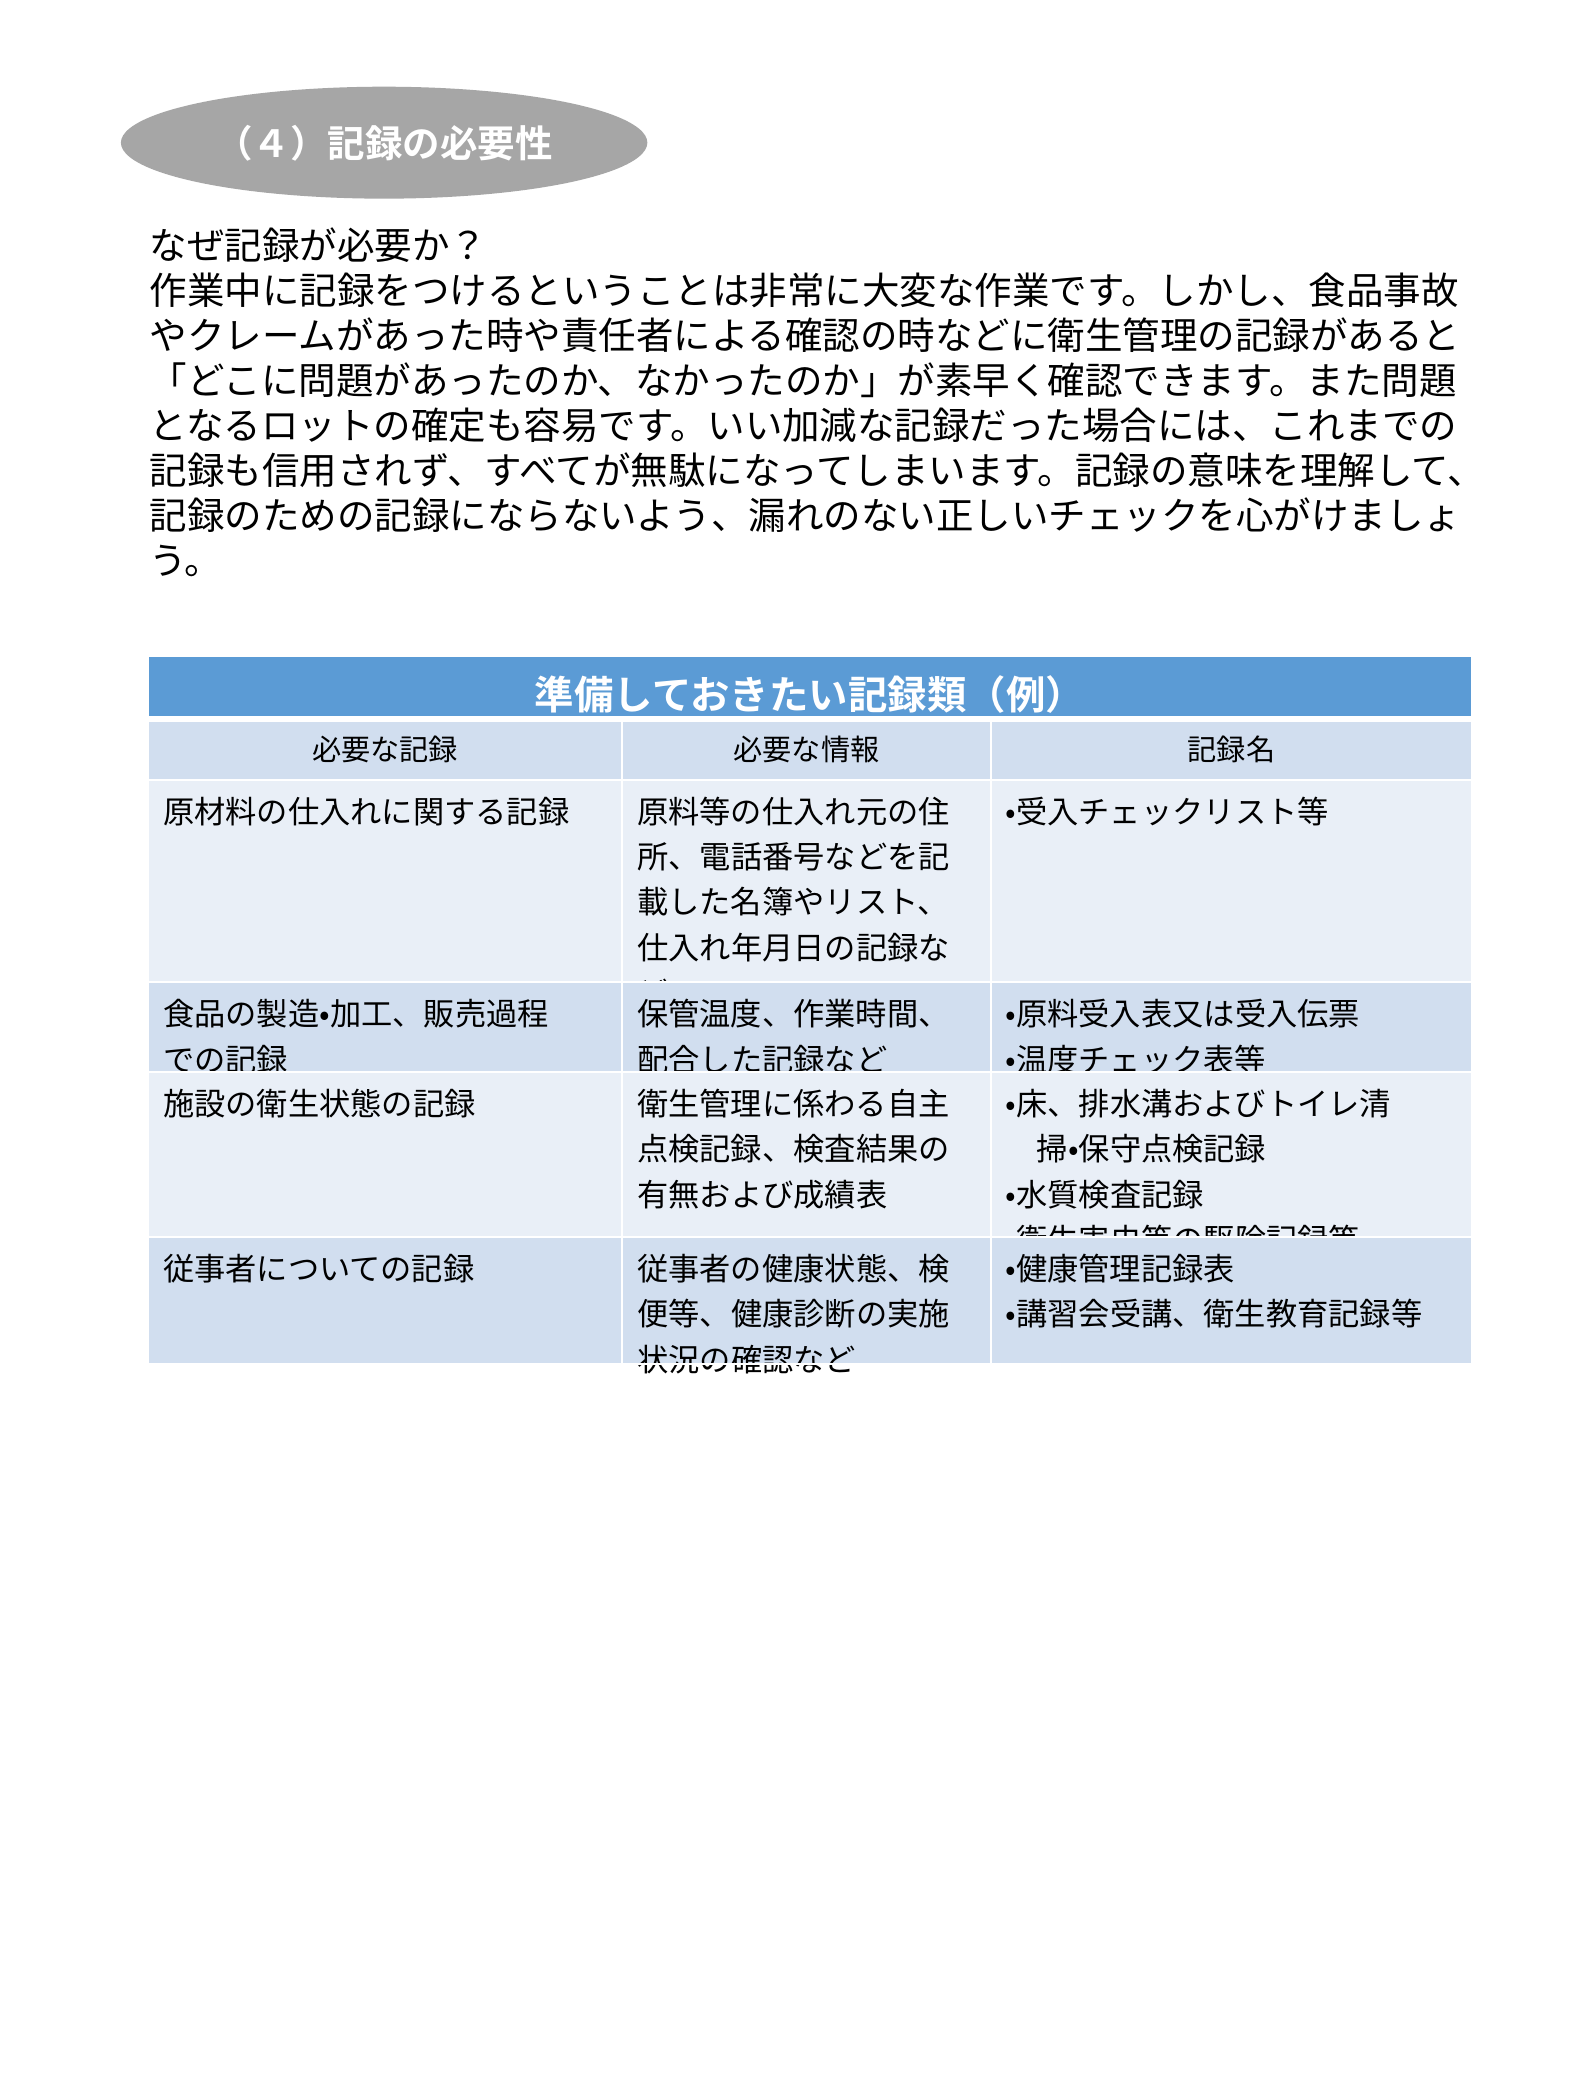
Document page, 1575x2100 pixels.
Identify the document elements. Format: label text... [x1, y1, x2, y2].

table_cell 衛生管理に係わる自主点検記録、検査結果の有無および成績表 [623, 1073, 990, 1236]
table_header 準備しておきたい記録類（例） [149, 657, 1471, 716]
table_cell 記録名 [992, 722, 1471, 779]
table_cell 必要な情報 [623, 722, 990, 779]
text_box なぜ記録が必要か？ 作業中に記録をつけるということは非常に大変な作業です。しかし、食品事故 やクレームがあった時や責任者による確認の時などに衛生管理の記録があると 「どこに問題があったのか、なかったのか」が素早く確認できます。また問題 となるロットの確定も容易です。いい加減な記録だった場合には、これまでの 記録も信用されず、すべてが無駄になってしまいます。記録の意味を理解して、 記録のための記録にならないよう、漏れのない正しいチェックを心がけましょ う。 [135, 214, 1501, 590]
table_cell ・健康管理記録表 ・講習会受講、衛生教育記録等 [992, 1238, 1471, 1363]
table_cell 施設の衛生状態の記録 [149, 1073, 621, 1236]
table_cell 原材料の仕入れに関する記録 [149, 781, 621, 981]
table_cell 必要な記録 [149, 722, 621, 779]
table_cell ・受入チェックリスト等 [992, 781, 1471, 981]
table_cell 原料等の仕入れ元の住所、電話番号などを記載した名簿やリスト、仕入れ年月日の記録など [623, 781, 990, 981]
table_cell 従事者についての記録 [149, 1238, 621, 1363]
table_cell ・床、排水溝およびトイレ清 掃・保守点検記録 ・水質検査記録 ・衛生害虫等の駆除記録等 [992, 1073, 1471, 1236]
table_cell 従事者の健康状態、検便等、健康診断の実施状況の確認など [623, 1238, 990, 1363]
table_cell 食品の製造・加工、販売過程 での記録 [149, 983, 621, 1071]
table_cell 保管温度、作業時間、配合した記録など [623, 983, 990, 1071]
table_cell ・原料受入表又は受入伝票 ・温度チェック表等 [992, 983, 1471, 1071]
text_box （４）記録の必要性 [119, 85, 649, 200]
